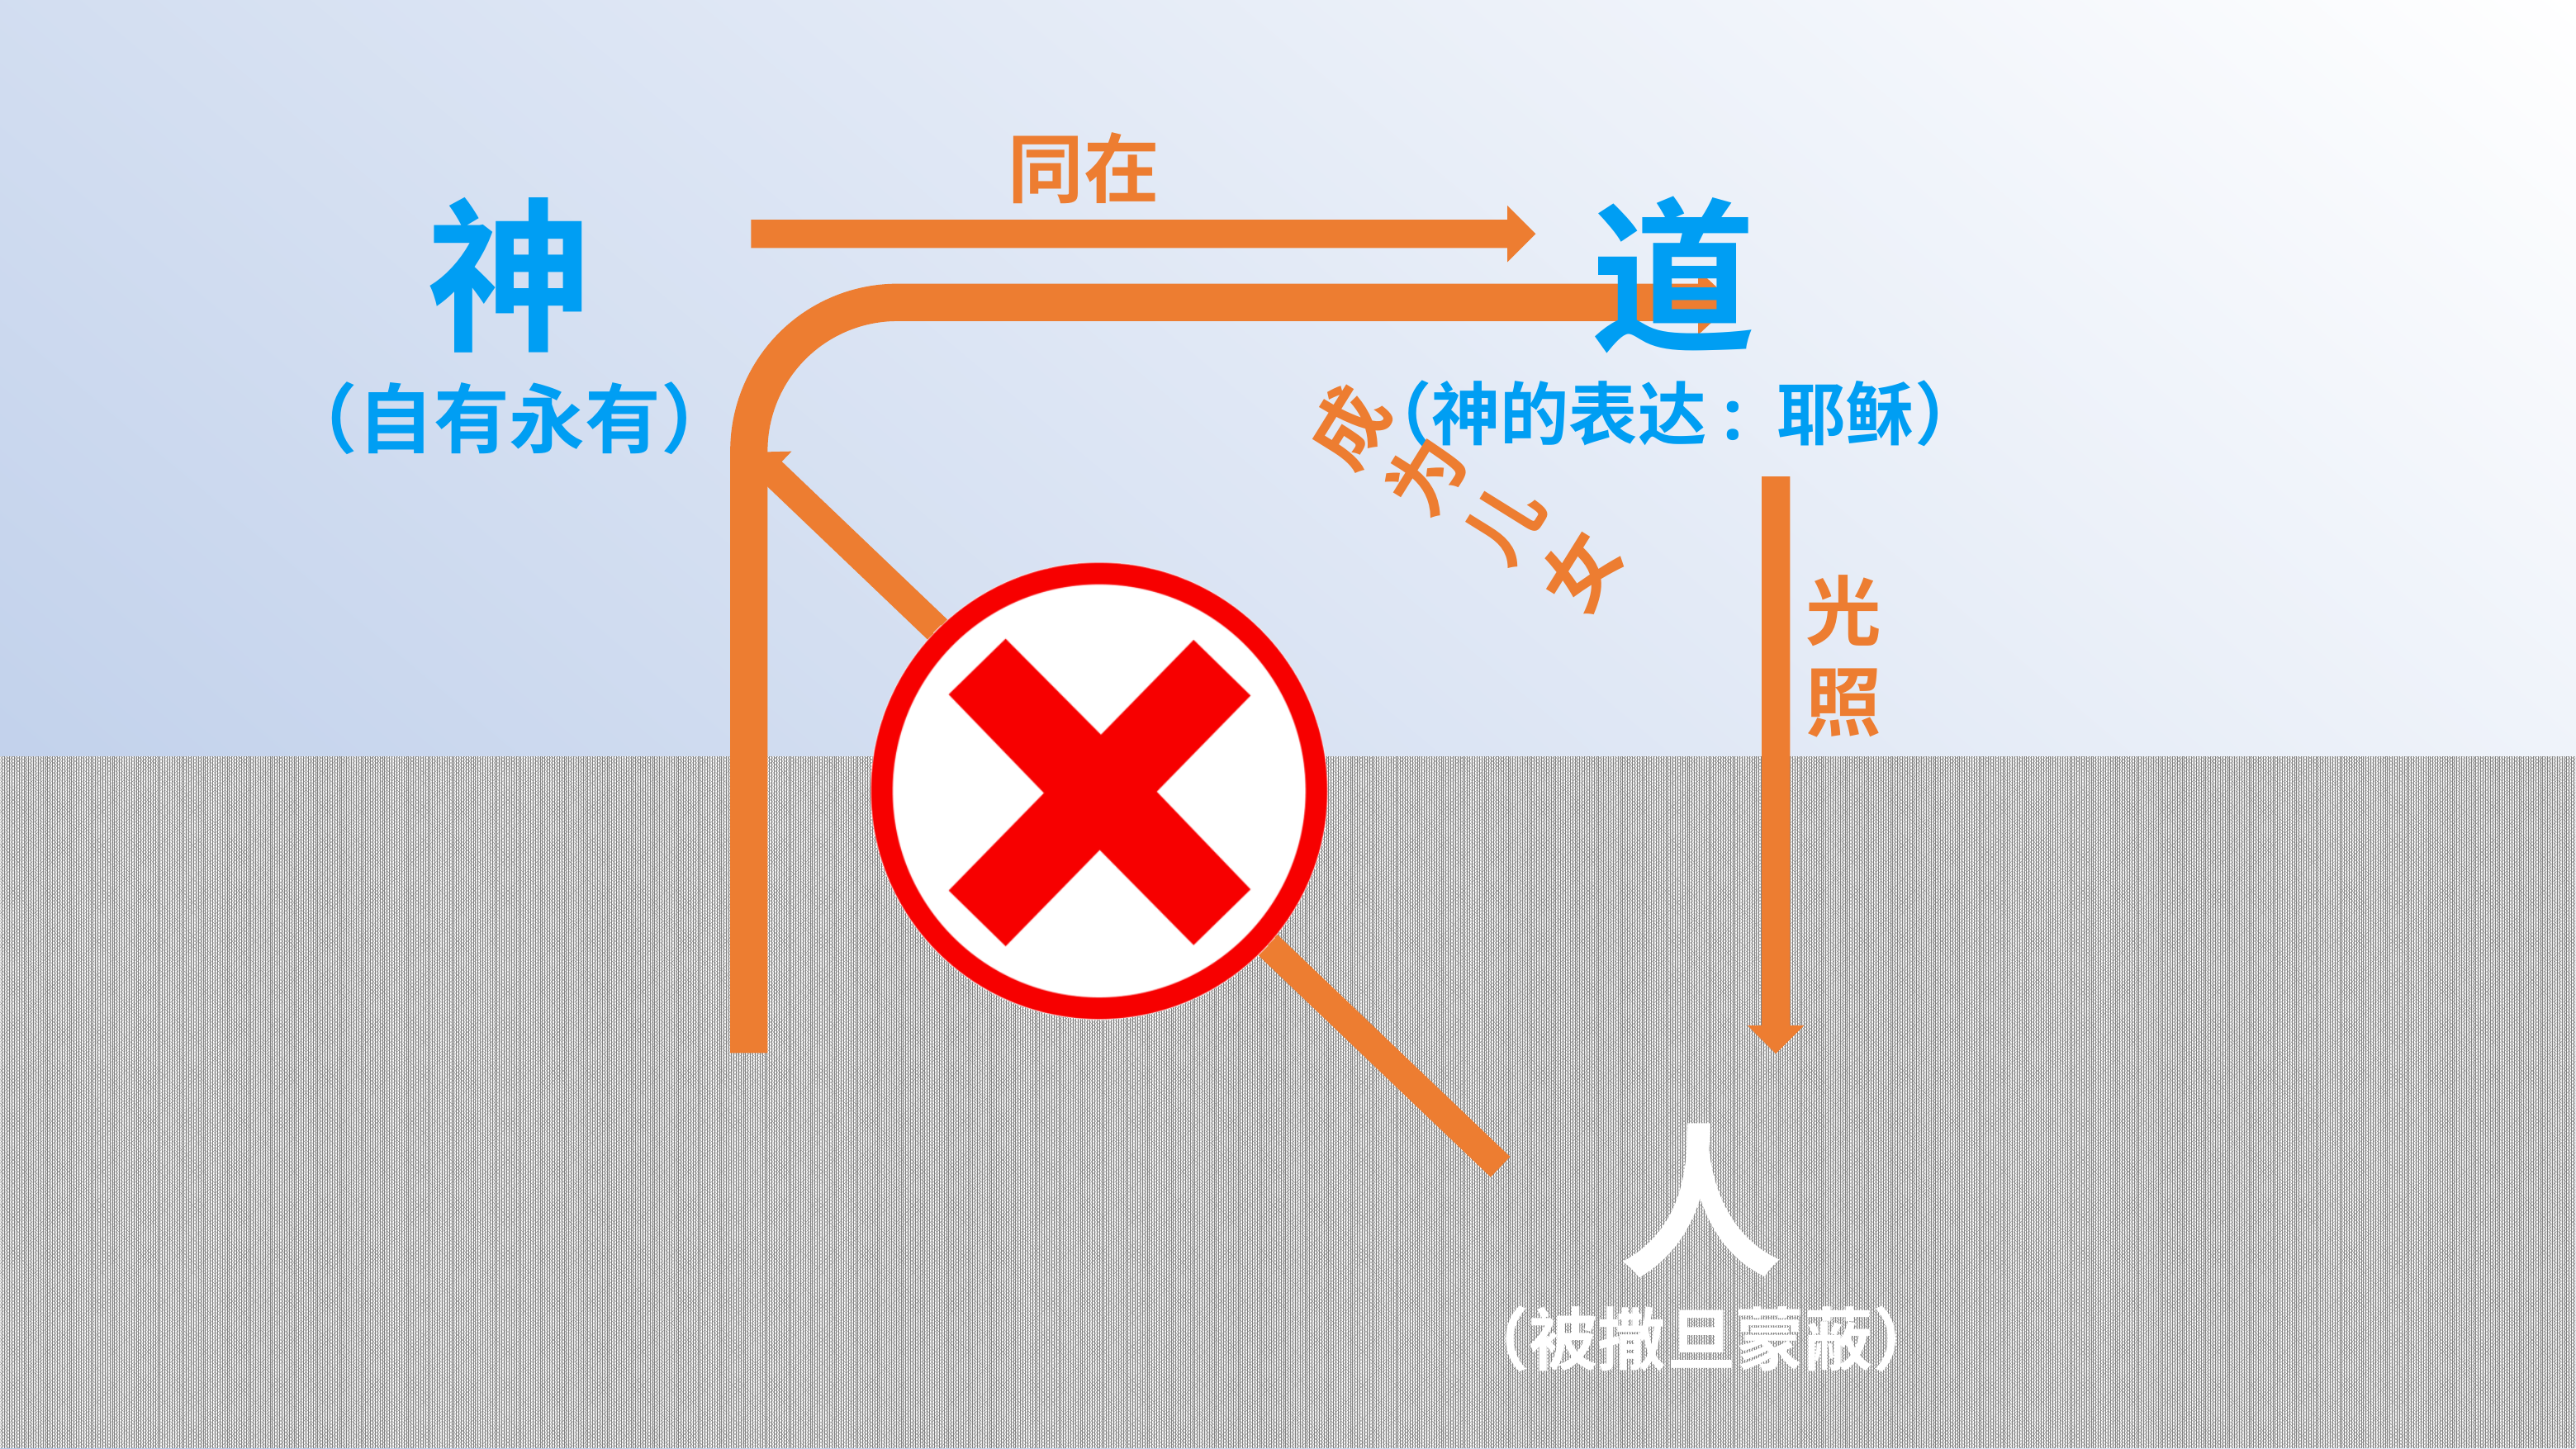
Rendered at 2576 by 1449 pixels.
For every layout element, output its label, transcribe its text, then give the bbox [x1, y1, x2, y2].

text_box [0, 756, 2576, 1448]
text_box [750, 203, 1537, 264]
text_box 道 （神的表达: 耶稣） [1350, 167, 1996, 460]
picture [854, 540, 1345, 1054]
text_box 成为儿女 [1277, 342, 1658, 640]
text_box 同在 [996, 115, 1288, 219]
text_box [1345, 997, 1511, 1179]
text_box [1745, 475, 1806, 1055]
text_box [751, 450, 866, 571]
text_box [729, 282, 1350, 1054]
text_box 光 照 [1793, 557, 1910, 752]
text_box 神 （自有永有） [269, 167, 750, 468]
text_box 人 （被撒旦蒙蔽） [1448, 1092, 1955, 1385]
